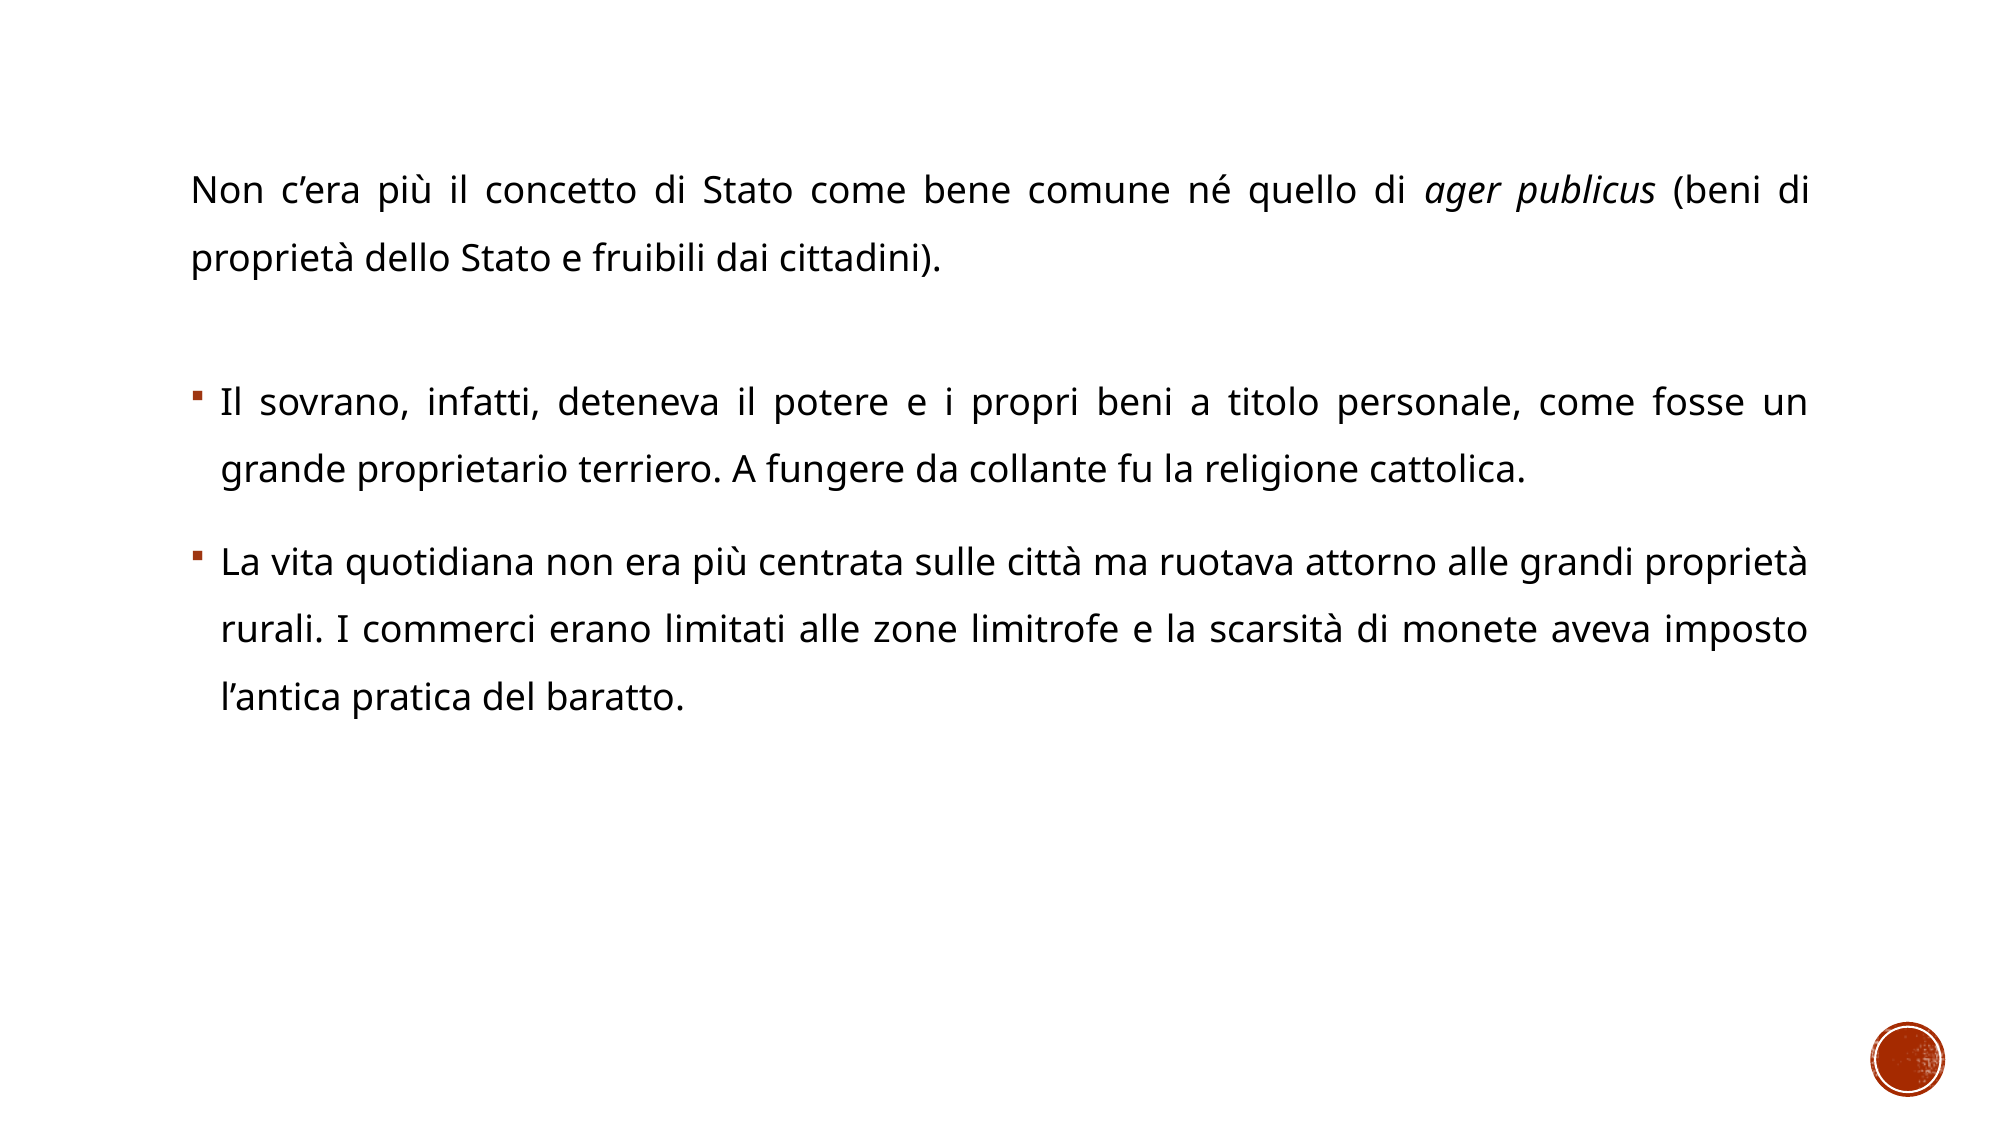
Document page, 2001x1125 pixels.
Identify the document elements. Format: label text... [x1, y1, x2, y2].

list Il sovrano, infatti, deteneva il potere e i propri beni a titolo personale, come fosse un grande proprietario terriero. A fungere da collante fu la religione cattolica. La vita quotidiana non era più centrata sulle città ma ruotava attorno alle grandi proprietà rurali. I commerci erano limitati alle zone limitrofe e la scarsità di monete aveva imposto l’antica pratica del baratto. [175, 348, 1826, 1013]
title Non c’era più il concetto di Stato come bene comune né quello di ager publicus (beni di proprietà dello Stato e fruibili dai cittadini). [175, 79, 1826, 344]
